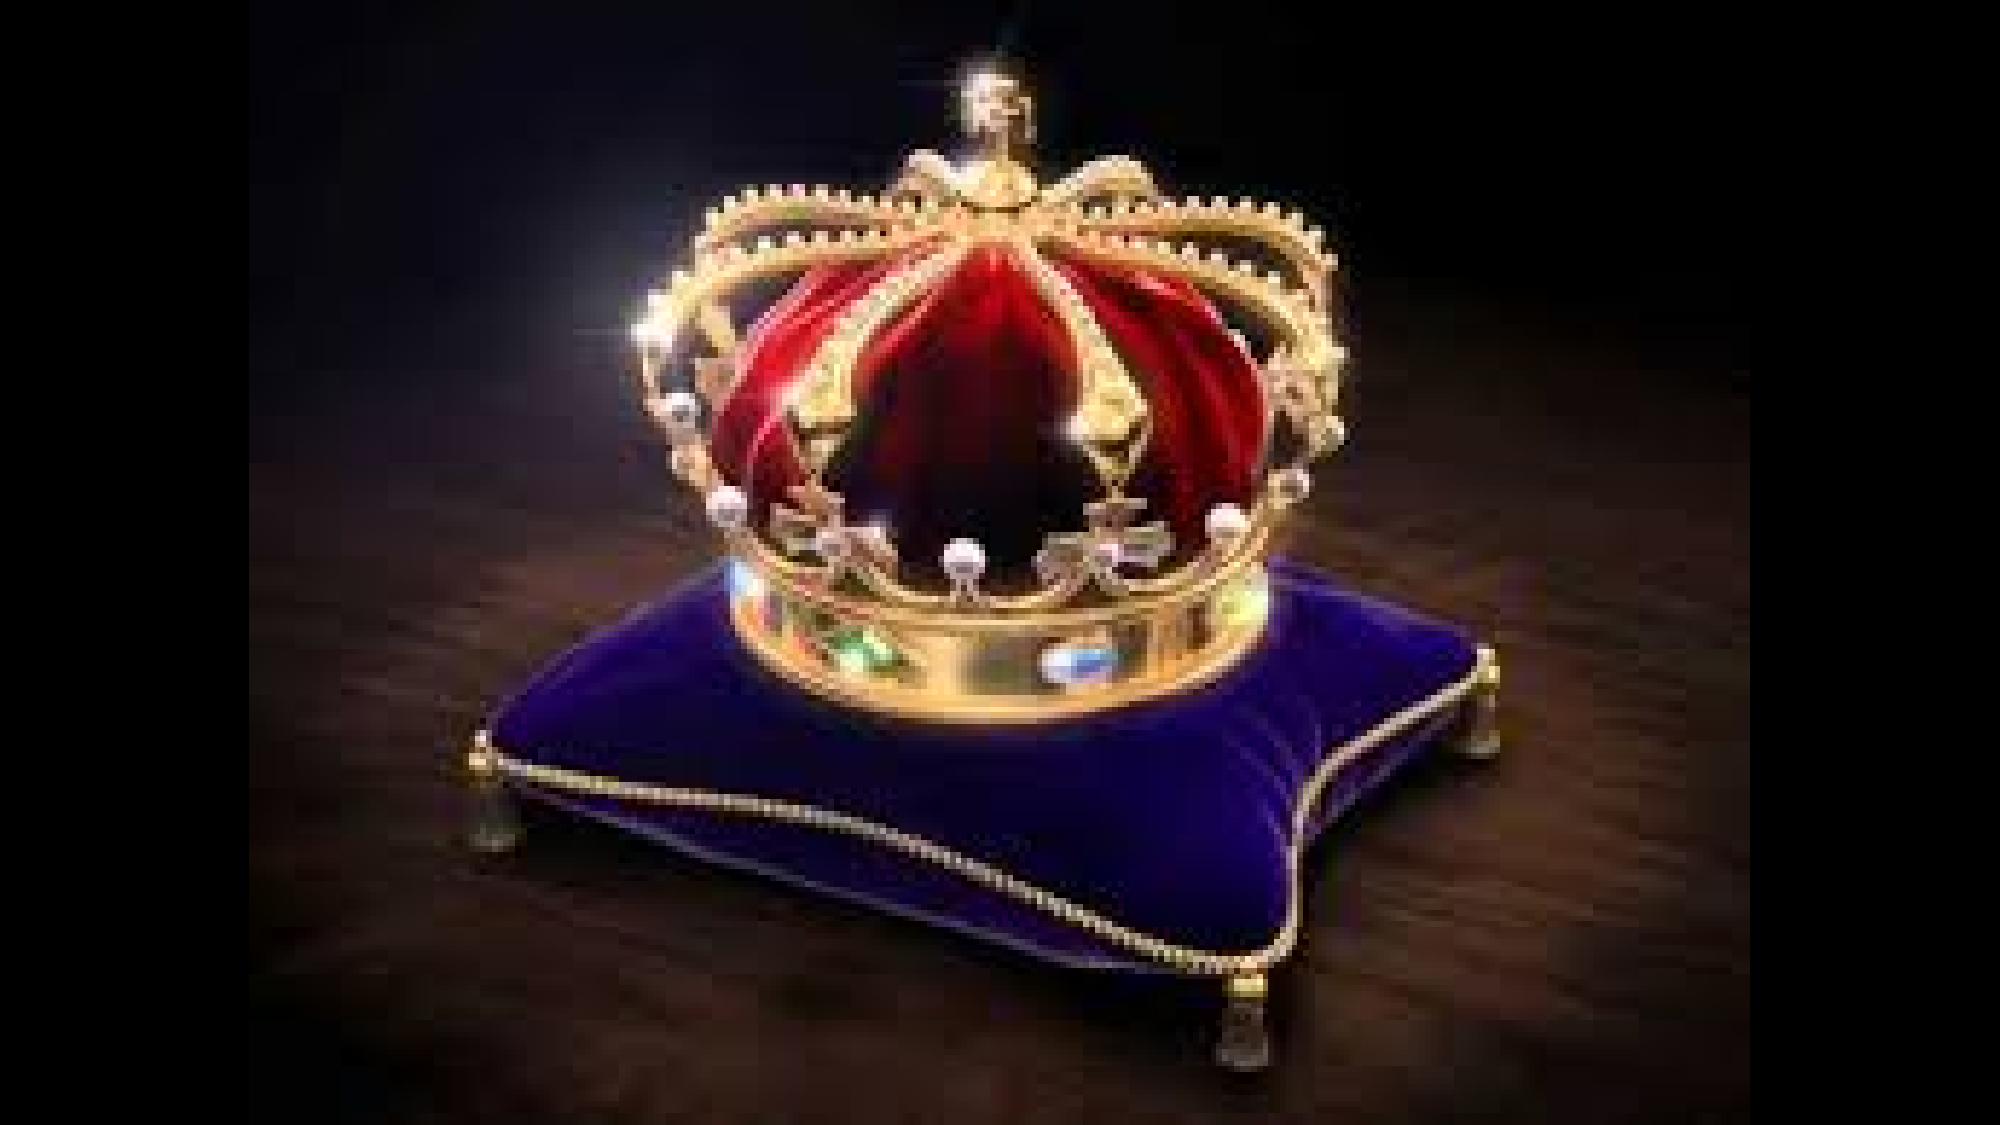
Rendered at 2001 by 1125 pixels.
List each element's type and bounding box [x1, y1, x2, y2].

picture [249, 0, 1750, 1125]
